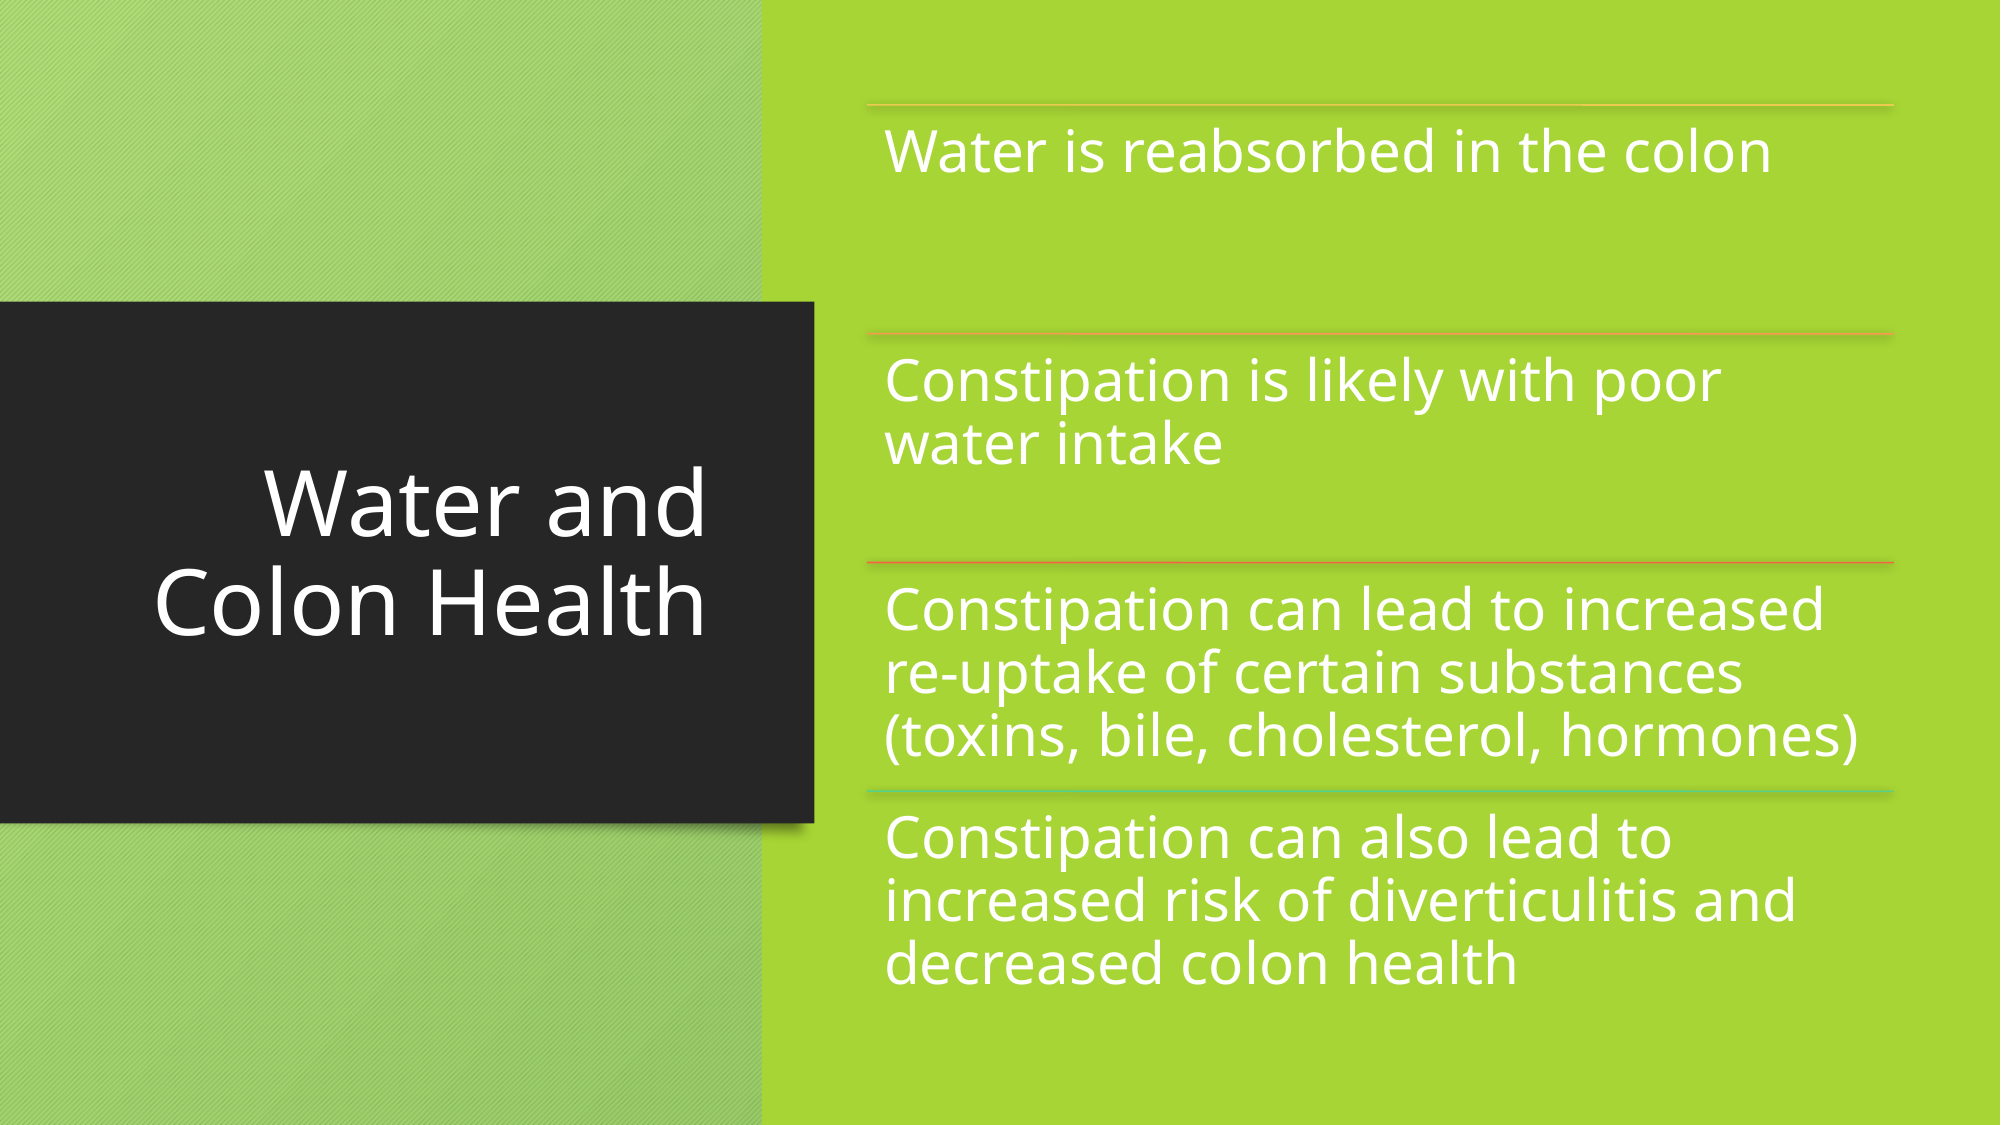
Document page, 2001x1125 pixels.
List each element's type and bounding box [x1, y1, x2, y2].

picture [0, 0, 2000, 1125]
list [866, 104, 1895, 1021]
